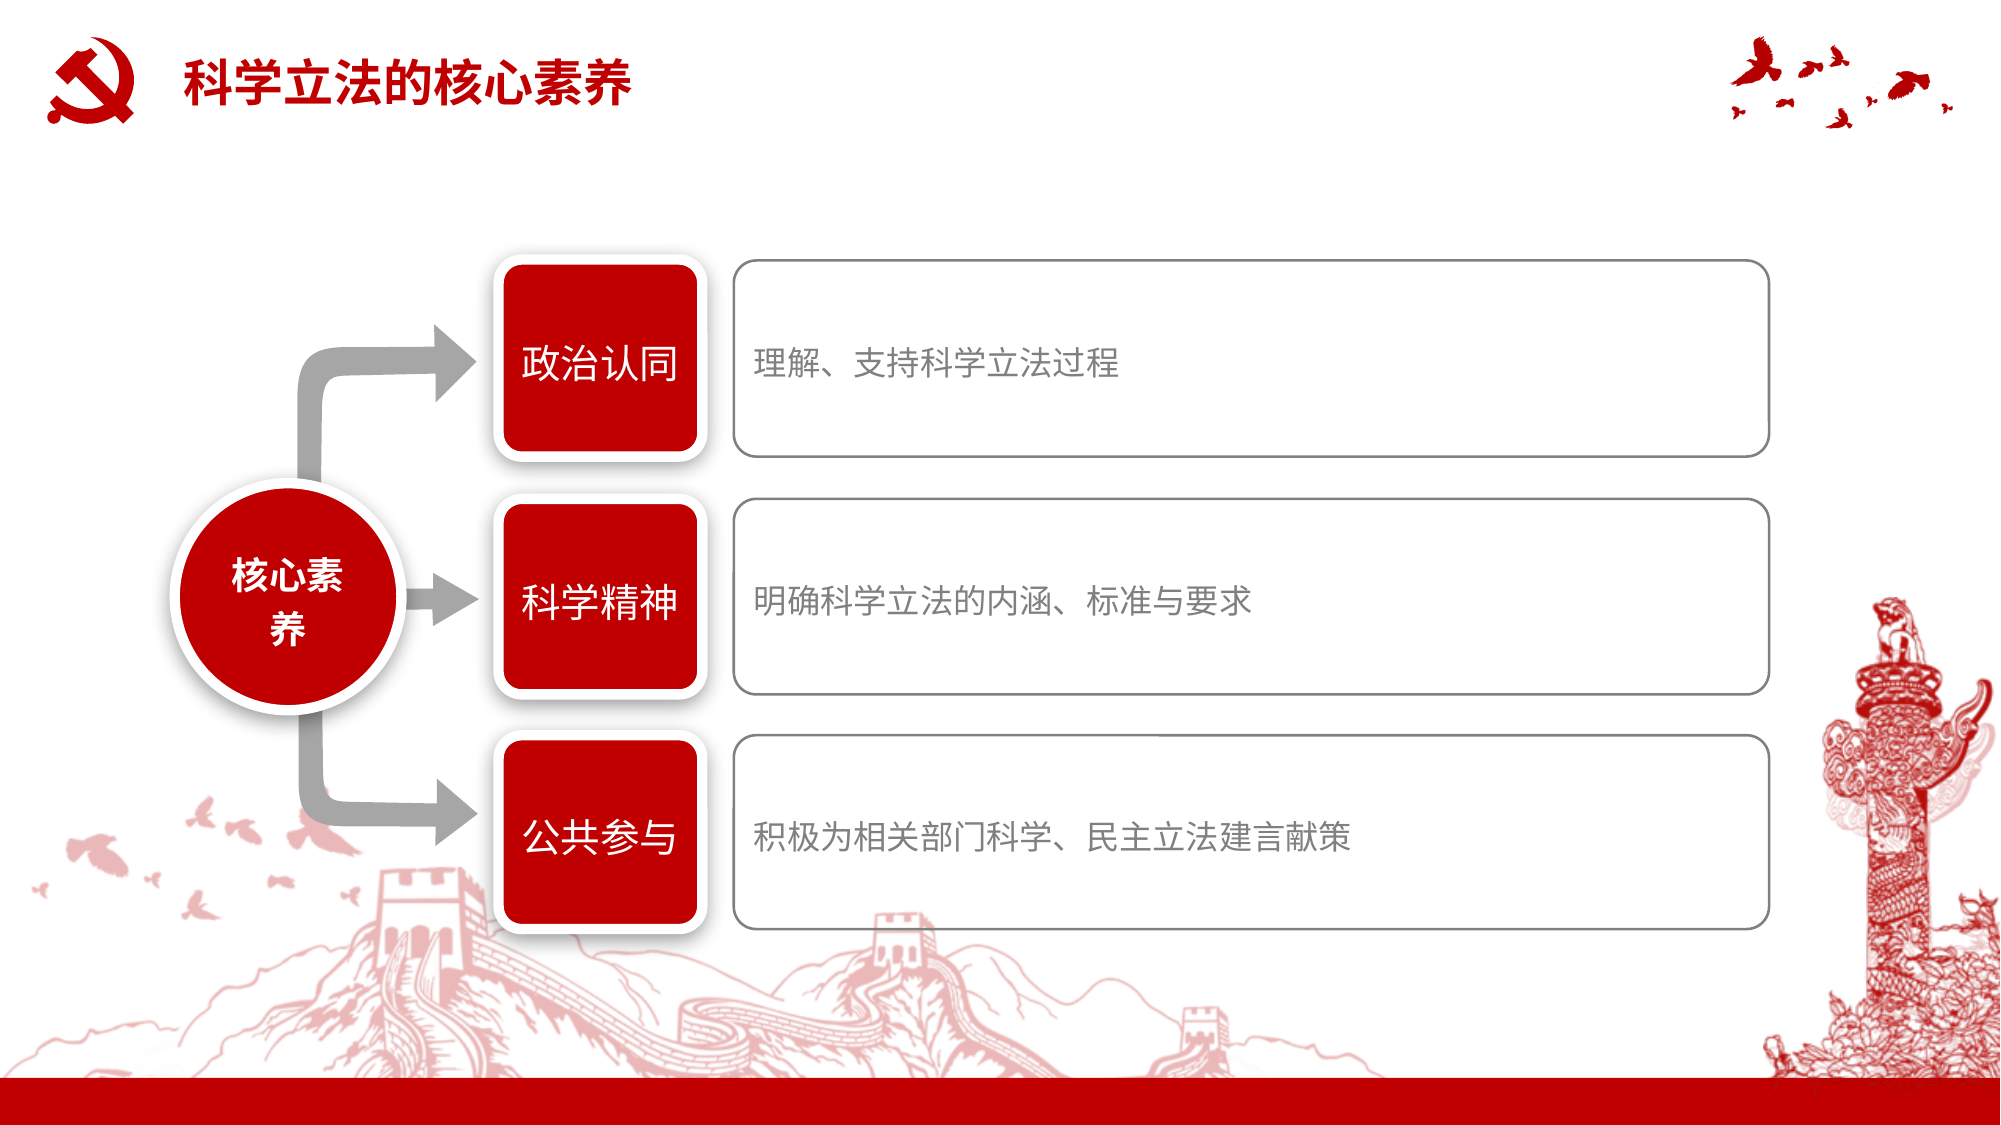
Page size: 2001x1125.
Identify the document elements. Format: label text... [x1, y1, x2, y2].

text_box 核心素养 [174, 483, 402, 711]
text_box 积极为相关部门科学、民主立法建言献策 [733, 735, 1763, 930]
text_box 科学精神 [498, 498, 703, 695]
text_box [414, 572, 479, 627]
text_box 明确科学立法的内涵、标准与要求 [733, 498, 1770, 695]
text_box [0, 1077, 2000, 1125]
text_box 科学立法的核心素养 [168, 43, 1663, 119]
text_box 政治认同 [498, 259, 703, 457]
text_box [297, 324, 477, 480]
picture [0, 0, 2001, 1125]
text_box [47, 37, 134, 124]
text_box [298, 725, 478, 847]
text_box 公共参与 [498, 735, 703, 930]
text_box 理解、支持科学立法过程 [733, 260, 1770, 457]
